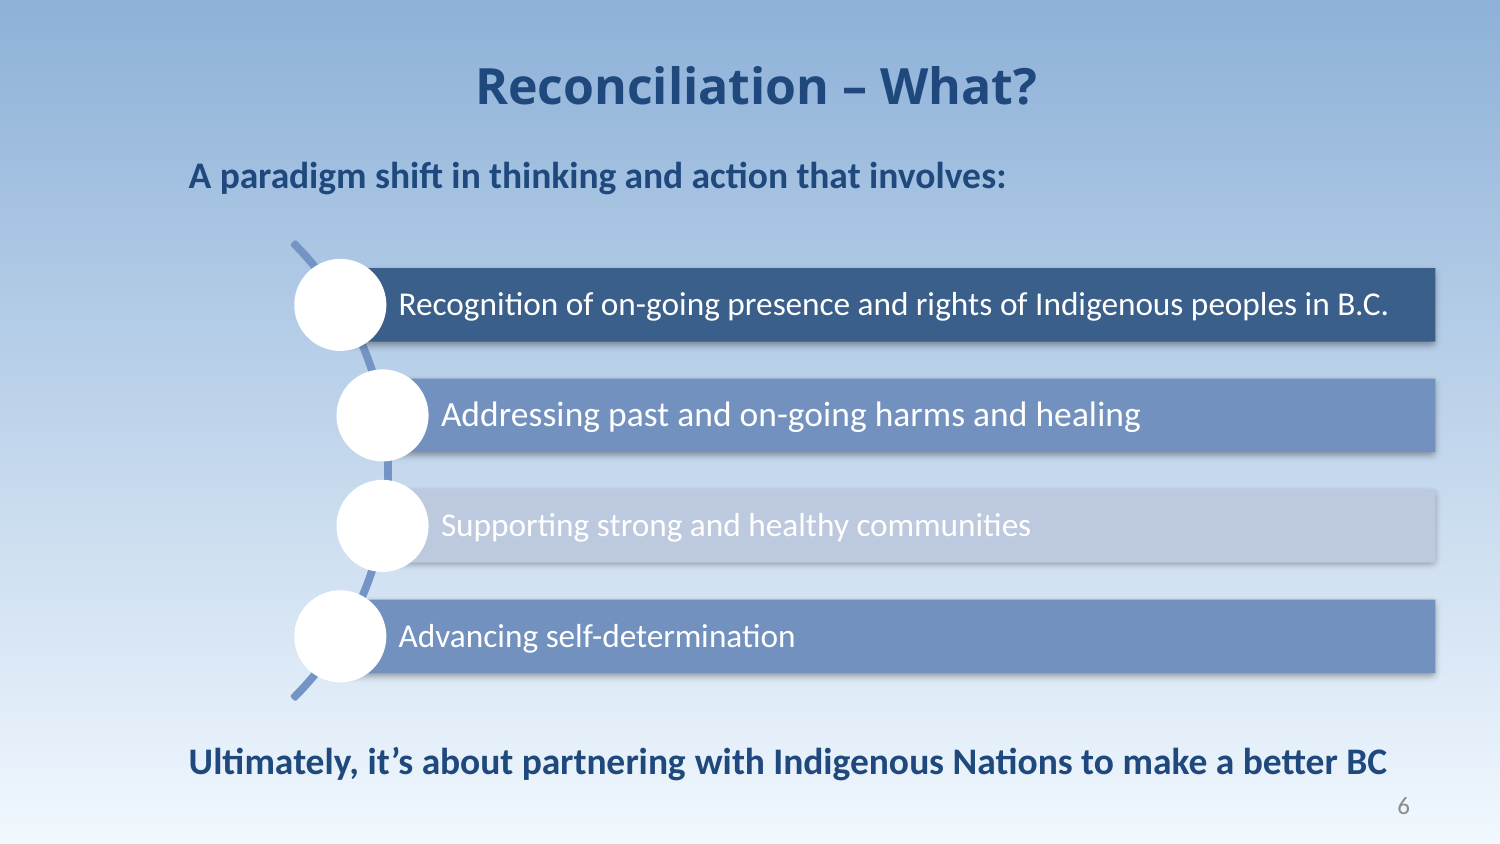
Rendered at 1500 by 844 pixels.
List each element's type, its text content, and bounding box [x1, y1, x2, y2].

slide_number 6 [1074, 782, 1425, 827]
text_box A paradigm shift in thinking and action that involves: [147, 144, 1424, 204]
text_box Ultimately, it’s about partnering with Indigenous Nations to make a better BC [147, 729, 1404, 790]
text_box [285, 230, 1442, 711]
text_box Reconciliation – What? [109, 61, 1404, 131]
